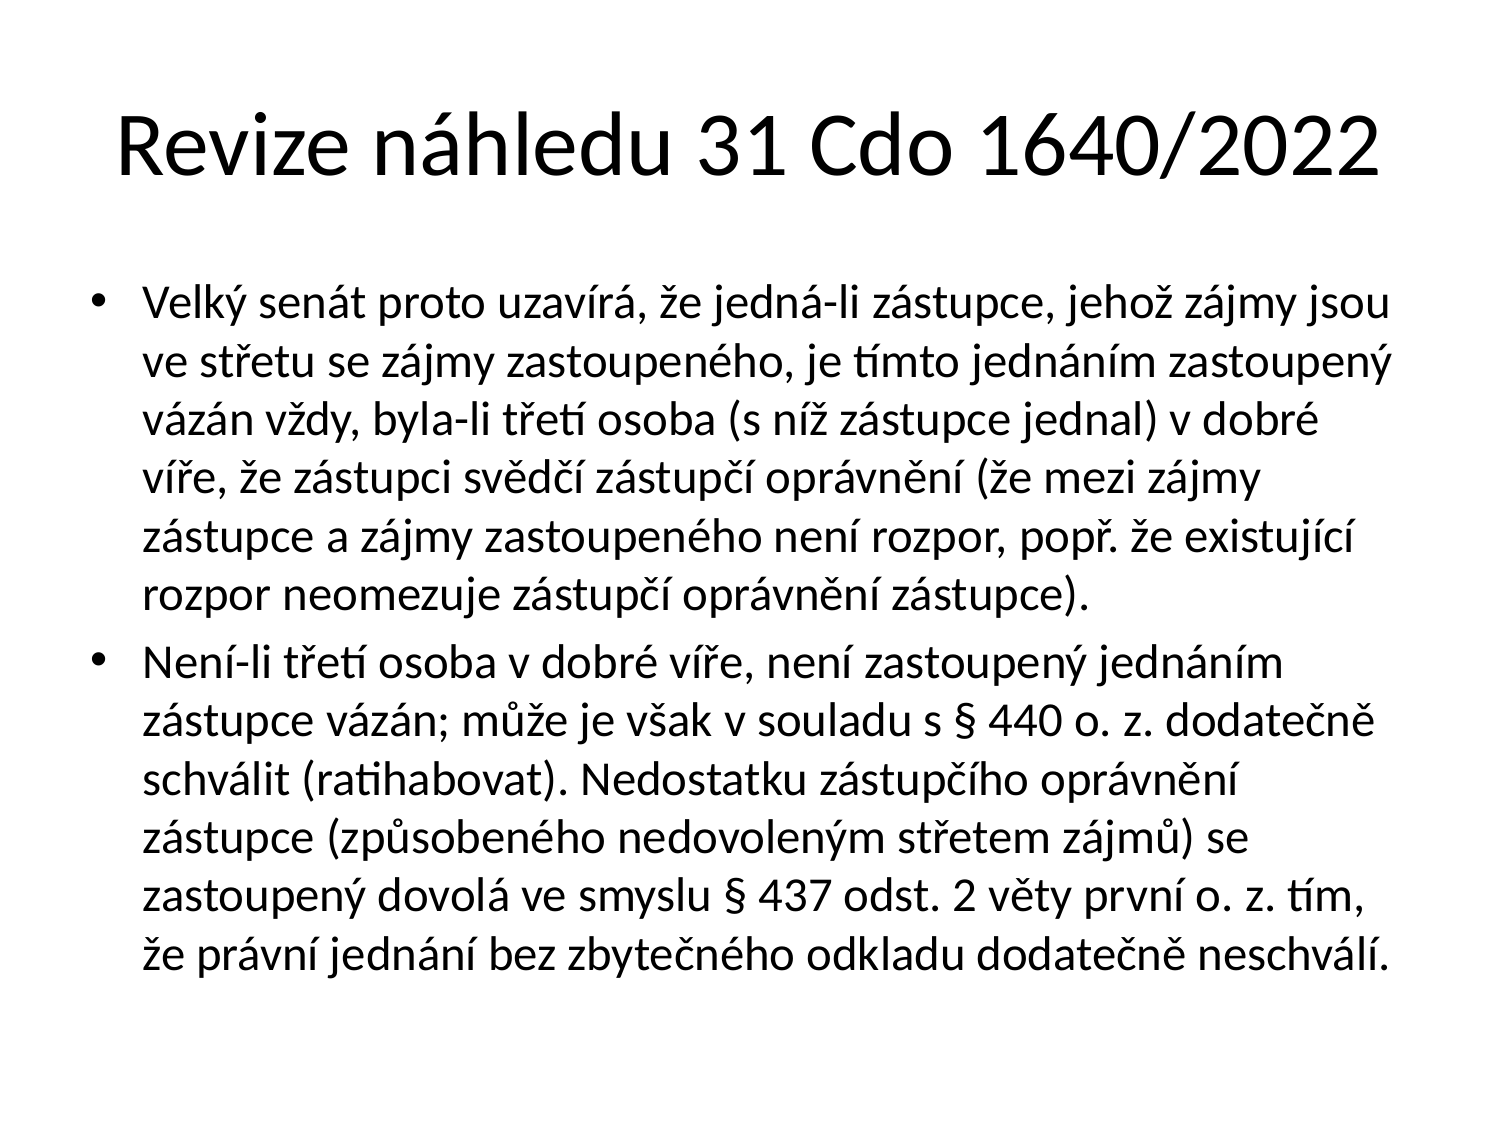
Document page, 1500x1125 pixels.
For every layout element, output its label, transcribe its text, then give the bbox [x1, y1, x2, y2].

list Velký senát proto uzavírá, že jedná-li zástupce, jehož zájmy jsou ve střetu se zájmy zastoupeného, je tímto jednáním zastoupený vázán vždy, byla-li třetí osoba (s níž zástupce jednal) v dobré víře, že zástupci svědčí zástupčí oprávnění (že mezi zájmy zástupce a zájmy zastoupeného není rozpor, popř. že existující rozpor neomezuje zástupčí oprávnění zástupce). Není-li třetí osoba v dobré víře, není zastoupený jednáním zástupce vázán; může je však v souladu s § 440 o. z. dodatečně schválit (ratihabovat). Nedostatku zástupčího oprávnění zástupce (způsobeného nedovoleným střetem zájmů) se zastoupený dovolá ve smyslu § 437 odst. 2 věty první o. z. tím, že právní jednání bez zbytečného odkladu dodatečně neschválí. [75, 262, 1425, 1005]
title Revize náhledu 31 Cdo 1640/2022 [75, 45, 1425, 233]
